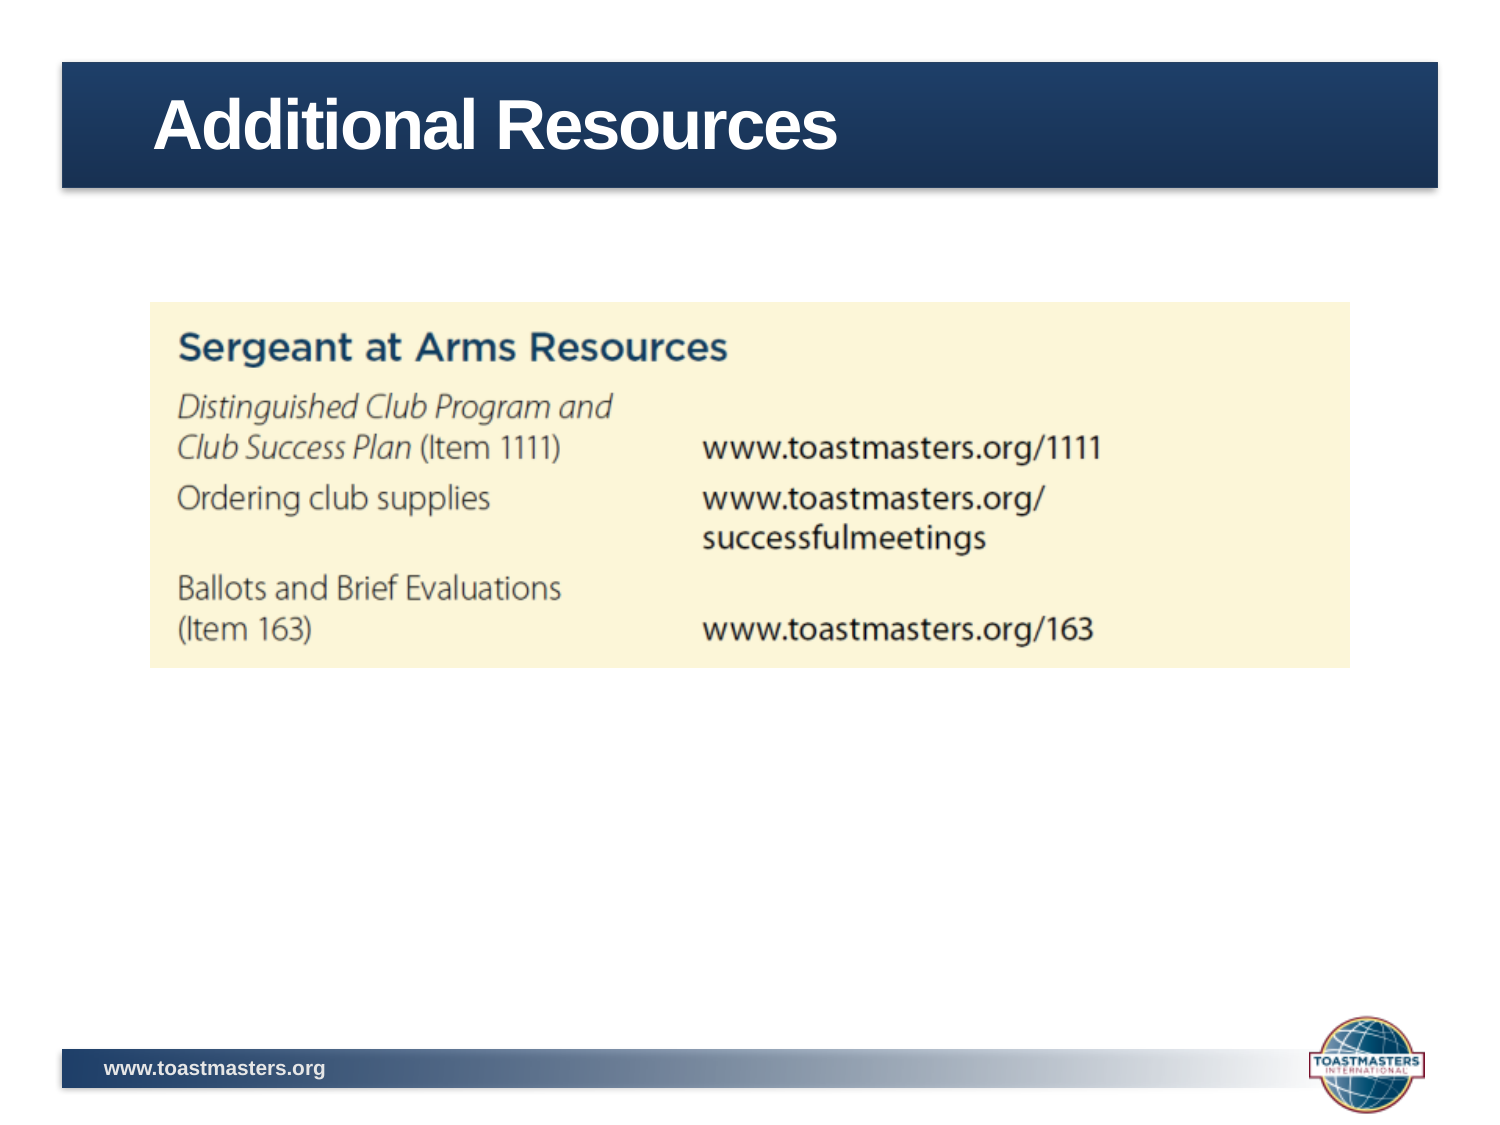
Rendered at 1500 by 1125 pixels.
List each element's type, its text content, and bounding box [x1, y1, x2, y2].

picture [1309, 1013, 1425, 1117]
picture [149, 302, 1351, 668]
title Additional Resources [137, 70, 1363, 171]
